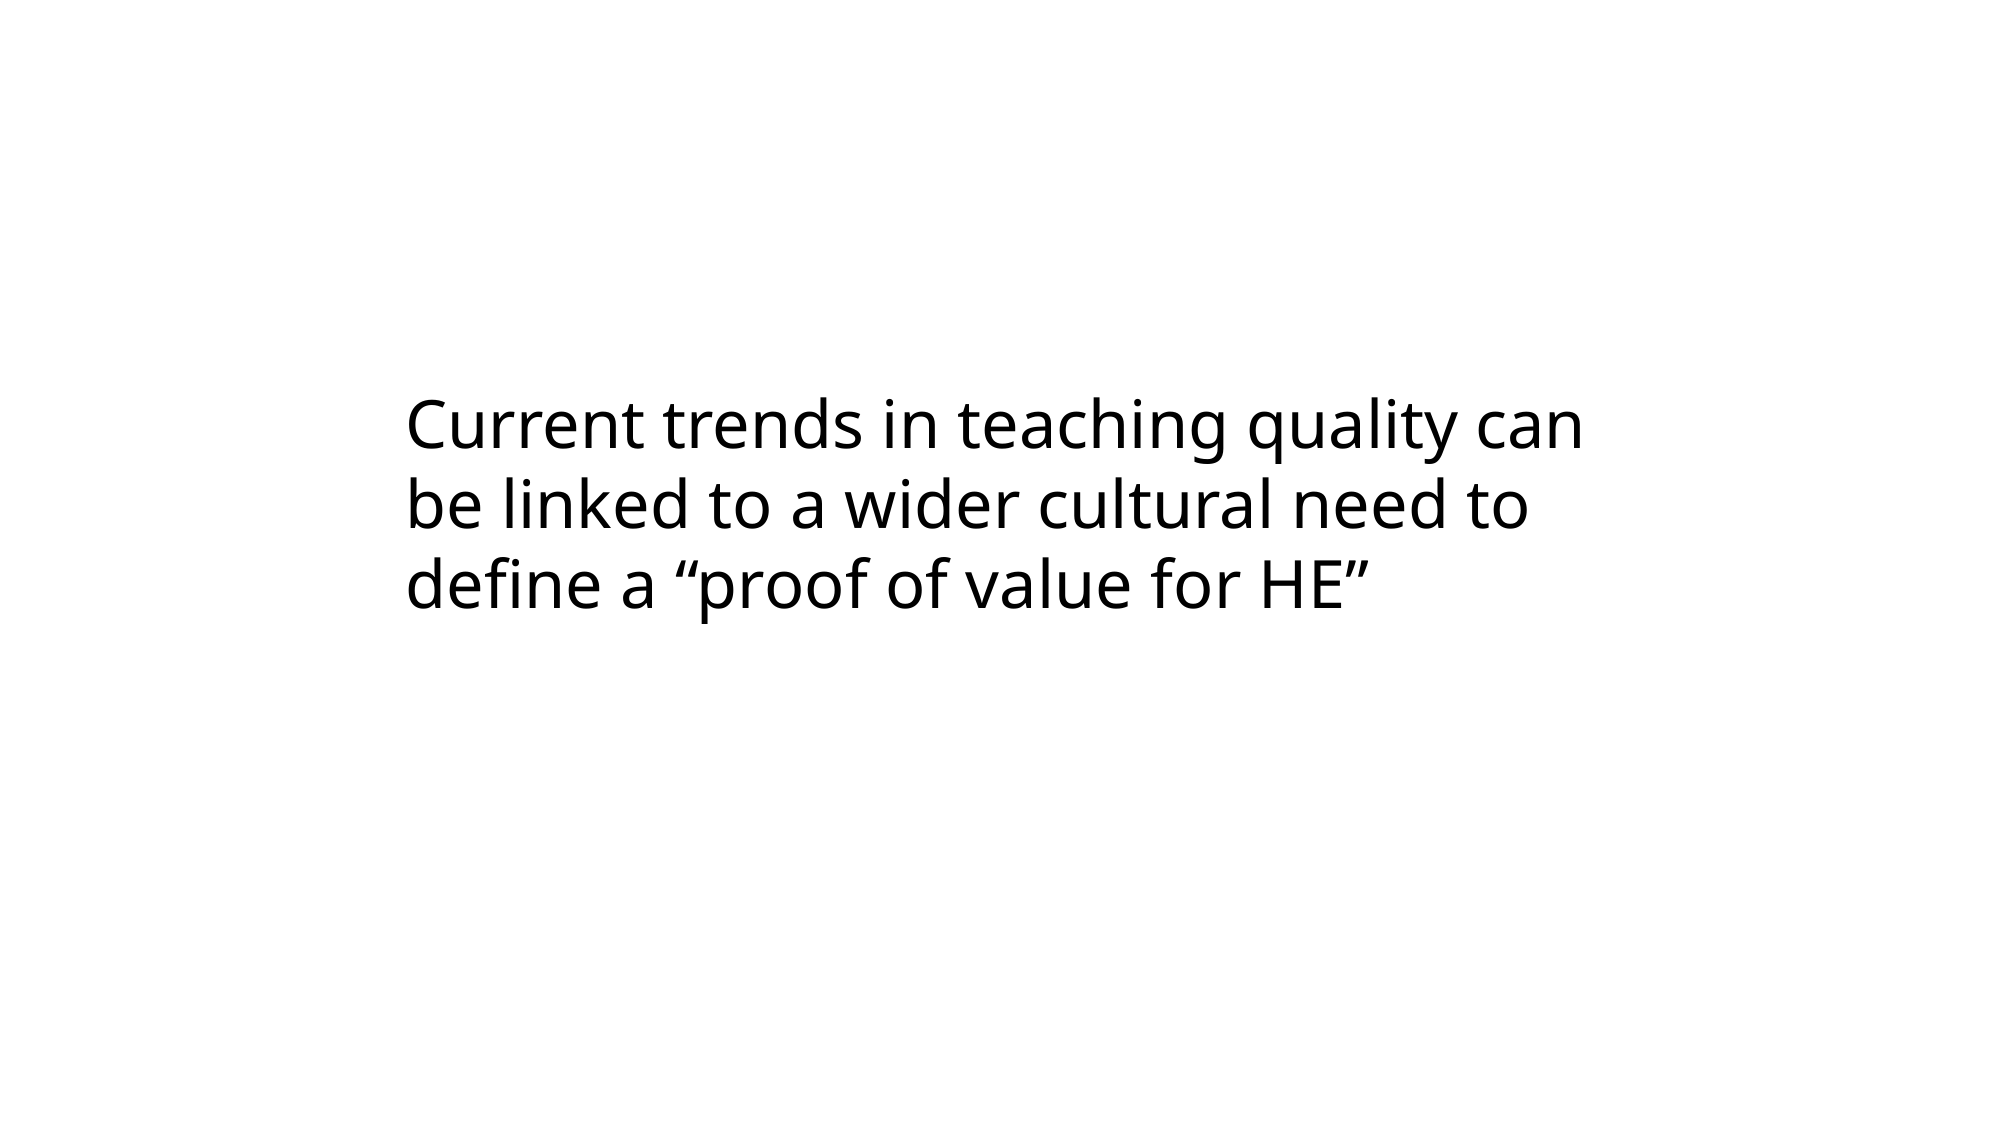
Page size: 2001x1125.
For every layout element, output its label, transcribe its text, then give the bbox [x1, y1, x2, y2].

text_box Current trends in teaching quality can be linked to a wider cultural need to define a “proof of value for HE” [390, 374, 1660, 630]
